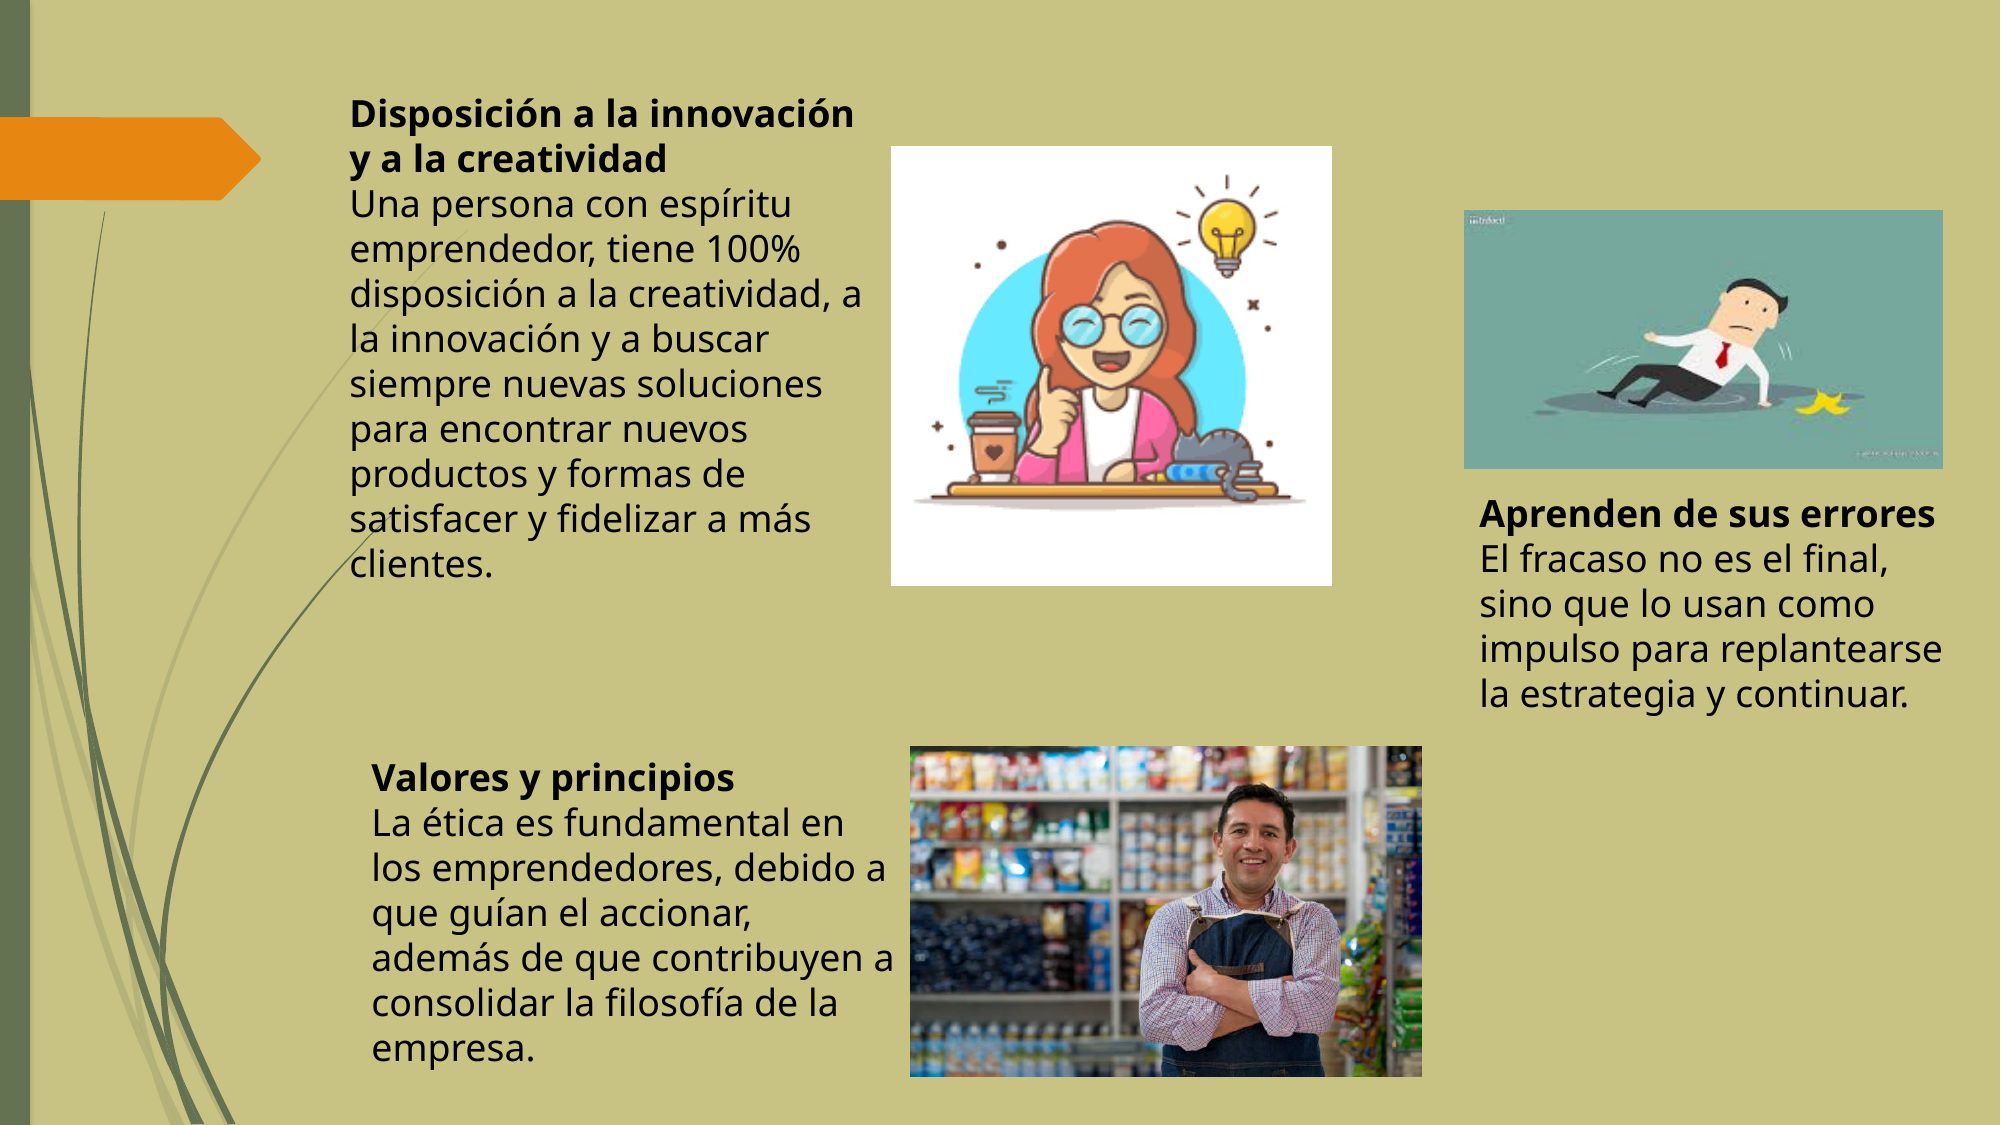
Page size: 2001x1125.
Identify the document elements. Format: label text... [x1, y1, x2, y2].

picture [910, 746, 1422, 1077]
text_box Disposición a la innovación y a la creatividad Una persona con espíritu emprendedor, tiene 100% disposición a la creatividad, a la innovación y a buscar siempre nuevas soluciones para encontrar nuevos productos y formas de satisfacer y fidelizar a más clientes. [334, 82, 889, 592]
text_box Valores y principios La ética es fundamental en los emprendedores, debido a que guían el accionar, además de que contribuyen a consolidar la filosofía de la empresa. [356, 746, 911, 1121]
picture [891, 146, 1332, 587]
text_box Aprenden de sus errores El fracaso no es el final, sino que lo usan como impulso para replantearse la estrategia y continuar. [1464, 482, 1969, 723]
picture [1464, 210, 1943, 469]
